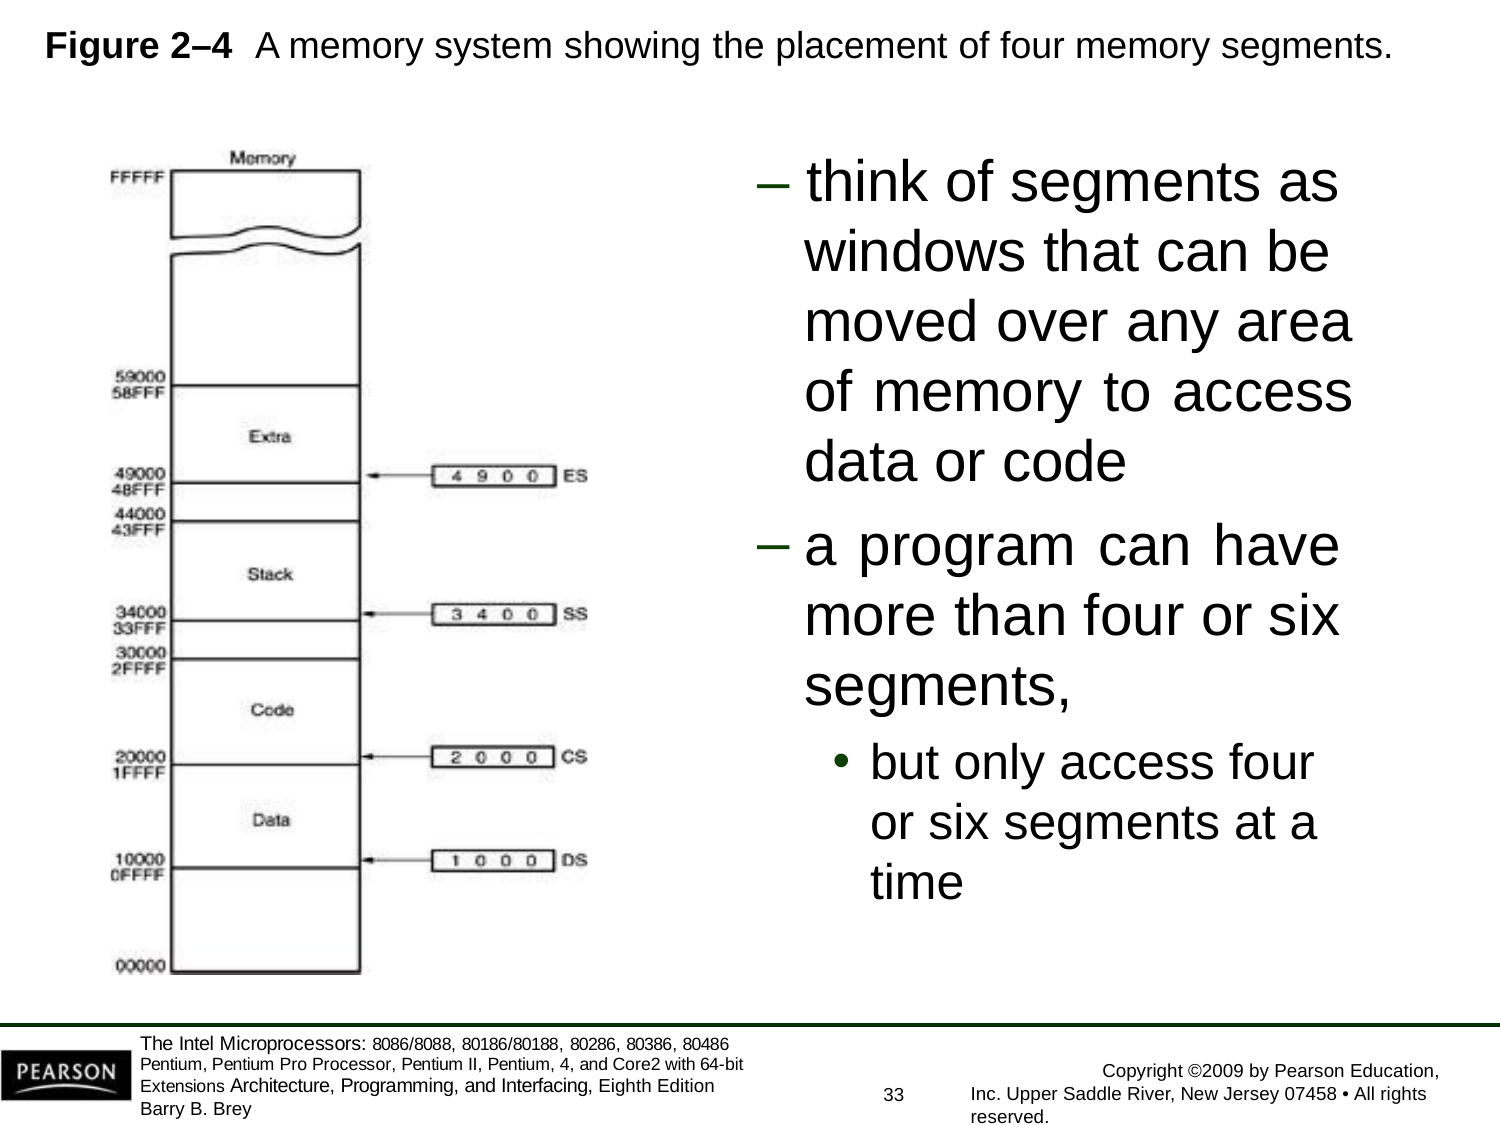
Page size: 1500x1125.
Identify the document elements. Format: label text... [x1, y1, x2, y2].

text_box – think of segments as windows that can be [755, 143, 1342, 283]
text_box Figure 2–4 A memory system showing the placement of four memory segments. [42, 21, 1395, 69]
text_box [110, 149, 588, 975]
text_box [0, 1049, 133, 1102]
text_box moved over any area of memory to access data or code a program can have more than four or six segments, but only access four or six segments at a time [755, 283, 1376, 850]
slide_number 33 [879, 1082, 909, 1107]
slide_number The Intel Microprocessors: 8086/8088, 80186/80188, 80286, 80386, 80486 Pentium, Pentium Pro Processor, Pentium II, Pentium, 4, and Core2 with 64-bit Extensions Architecture, Programming, and Interfacing, Eighth Edition Barry B. Brey [137, 1032, 796, 1122]
footer Copyright ©2009 by Pearson Education, Inc. Upper Saddle River, New Jersey 07458 • All rights reserved. [968, 1058, 1475, 1107]
